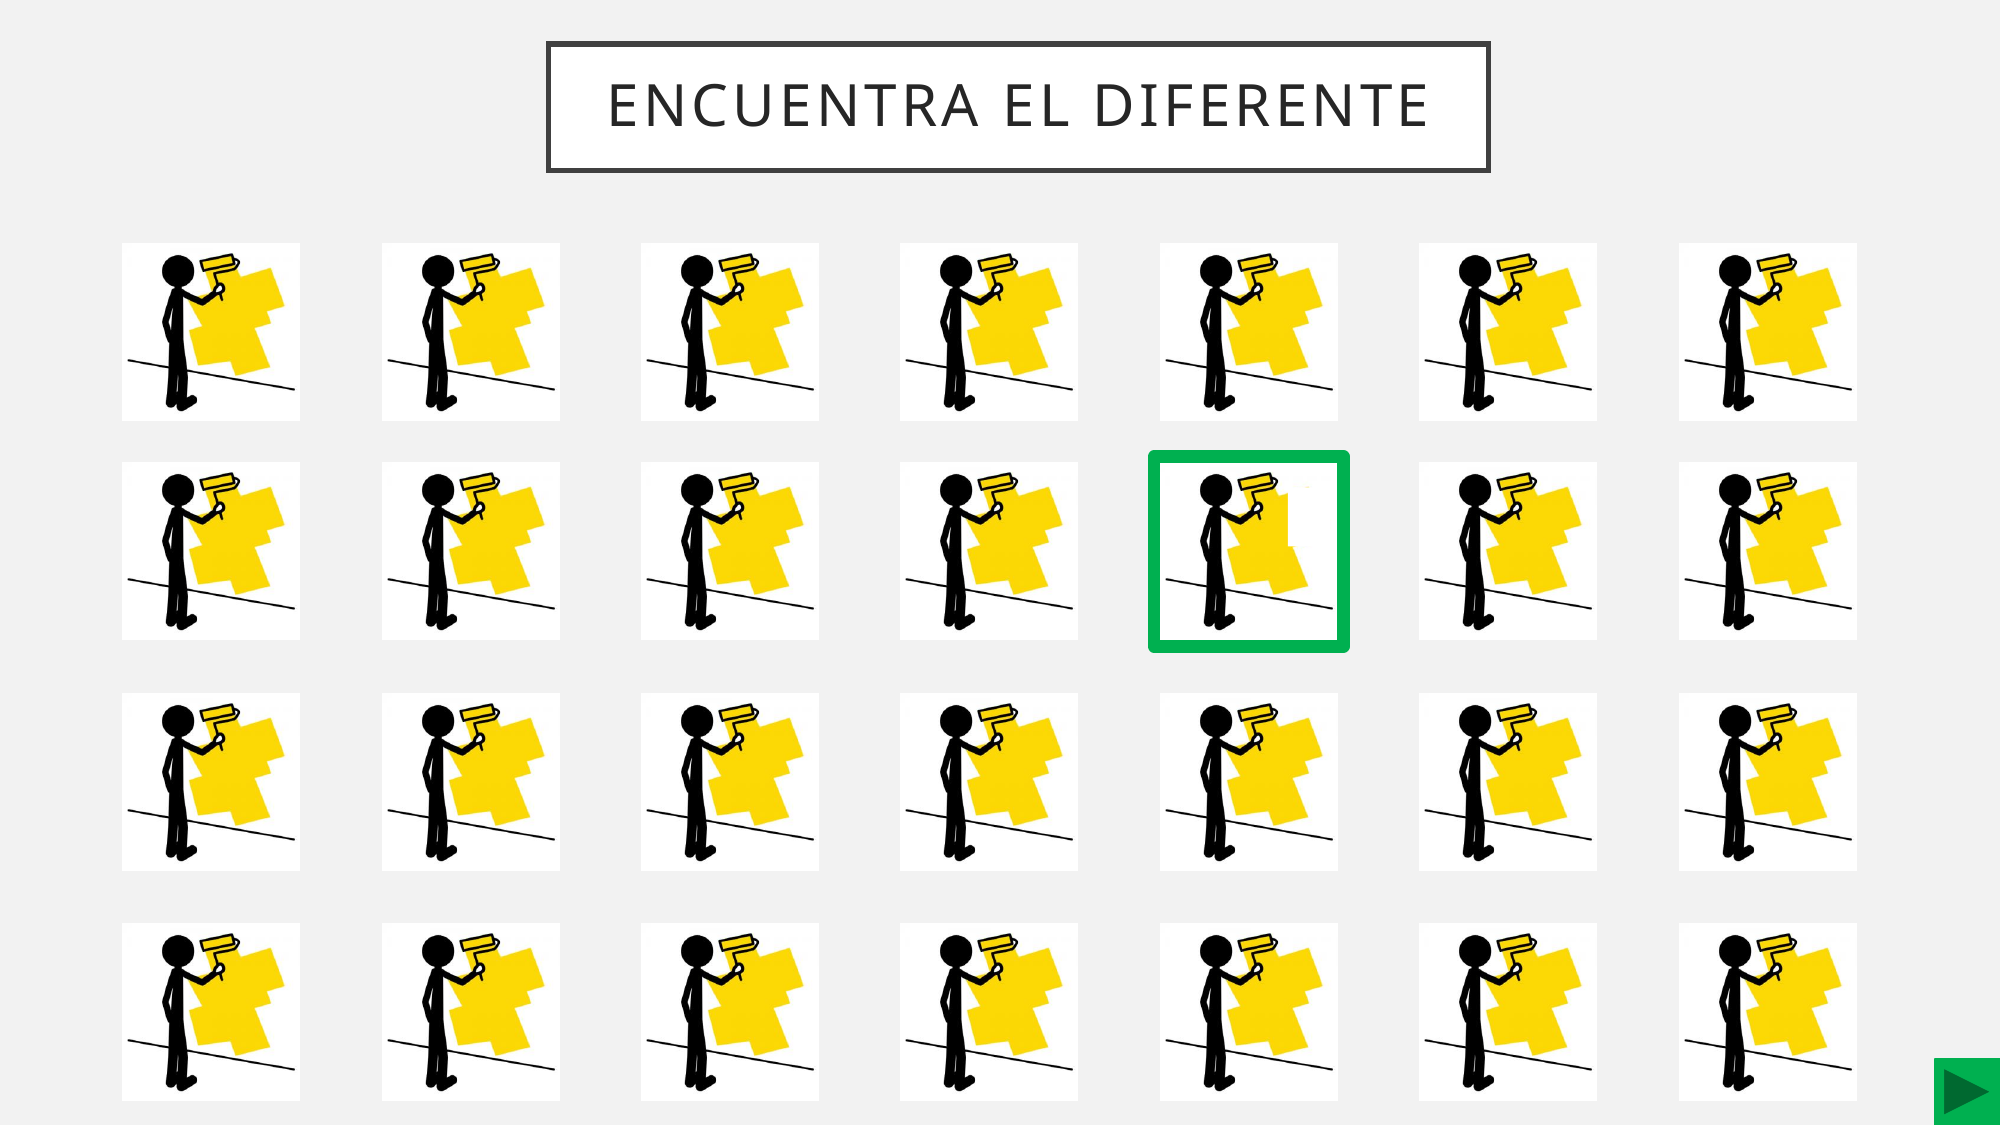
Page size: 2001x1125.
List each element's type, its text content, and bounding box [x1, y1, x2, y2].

picture [381, 922, 560, 1101]
picture [641, 922, 819, 1101]
picture [900, 693, 1078, 871]
title Encuentra el diferente [546, 41, 1491, 173]
picture [1679, 462, 1857, 641]
picture [1160, 243, 1338, 421]
picture [900, 462, 1078, 641]
picture [1419, 922, 1597, 1101]
picture [381, 693, 560, 871]
picture [900, 922, 1078, 1101]
picture [641, 243, 819, 421]
picture [381, 243, 560, 421]
picture [1160, 693, 1338, 871]
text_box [1160, 462, 1338, 641]
picture [1679, 922, 1857, 1101]
picture [1679, 243, 1857, 421]
picture [122, 693, 300, 871]
picture [1419, 462, 1597, 641]
picture [122, 922, 300, 1101]
picture [1419, 693, 1597, 871]
picture [1419, 243, 1597, 421]
picture [122, 243, 300, 421]
text_box [1934, 1058, 2000, 1125]
picture [641, 462, 819, 641]
picture [381, 462, 560, 641]
picture [641, 693, 819, 871]
picture [122, 462, 300, 641]
picture [900, 243, 1078, 421]
picture [1160, 922, 1338, 1101]
picture [1679, 693, 1857, 871]
